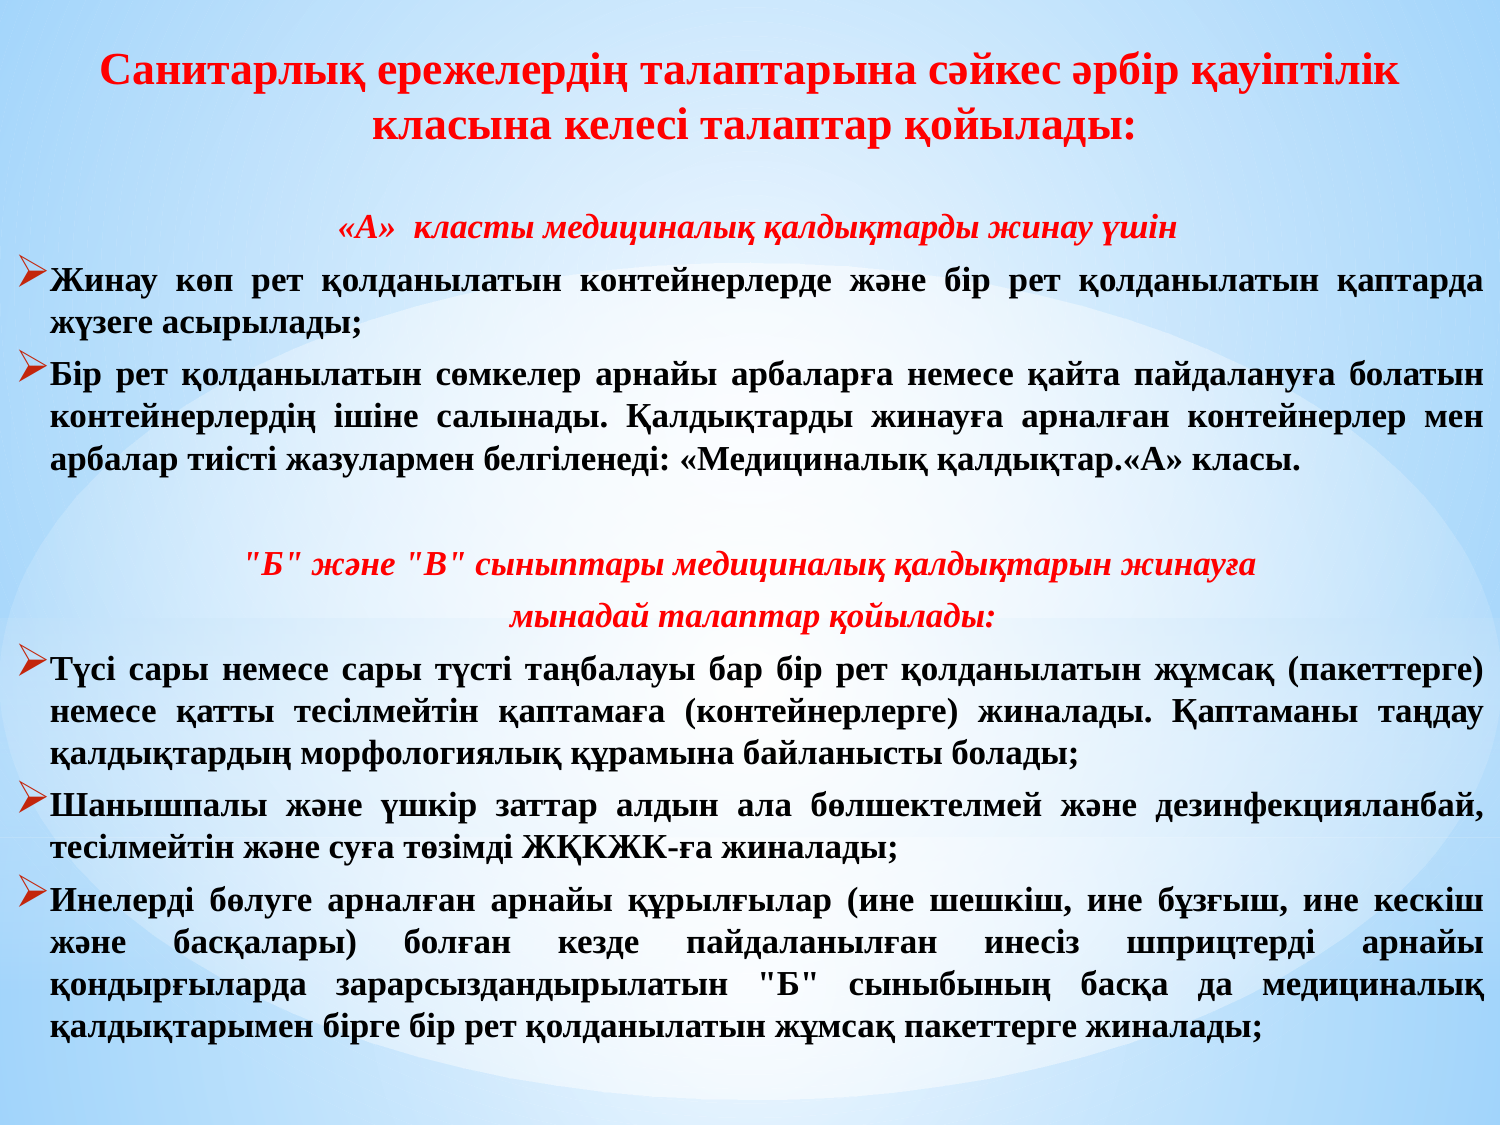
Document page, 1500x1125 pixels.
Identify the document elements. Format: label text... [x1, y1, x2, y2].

list «А» класты медициналық қалдықтарды жинау үшін Жинау көп рет қолданылатын контейнерлерде және бір рет қолданылатын қаптарда жүзеге асырылады; Бір рет қолданылатын сөмкелер арнайы арбаларға немесе қайта пайдалануға болатын контейнерлердің ішіне салынады. Қалдықтарды жинауға арналған контейнерлер мен арбалар тиісті жазулармен белгіленеді: «Медициналық қалдықтар.«А» класы. "Б" және "В" сыныптары медициналық қалдықтарын жинауға мынадай талаптар қойылады: Түсі сары немесе сары түсті таңбалауы бар бір рет қолданылатын жұмсақ (пакеттерге) немесе қатты тесілмейтін қаптамаға (контейнерлерге) жиналады. Қаптаманы таңдау қалдықтардың морфологиялық құрамына байланысты болады; Шанышпалы және үшкір заттар алдын ала бөлшектелмей және дезинфекцияланбай, тесілмейтін және суға төзімді ЖҚКЖК-ға жиналады; Инелерді бөлуге арналған арнайы құрылғылар (ине шешкіш, ине бұзғыш, ине кескіш және басқалары) болған кезде пайдаланылған инесіз шприцтерді арнайы қондырғыларда зарарсыздандырылатын "Б" сыныбының басқа да медициналық қалдықтарымен бірге бір рет қолданылатын жұмсақ пакеттерге жиналады; [0, 196, 1500, 1106]
title Санитарлық ережелердің талаптарына сәйкес әрбір қауіптілік класына келесі талаптар қойылады: [53, 30, 1447, 149]
